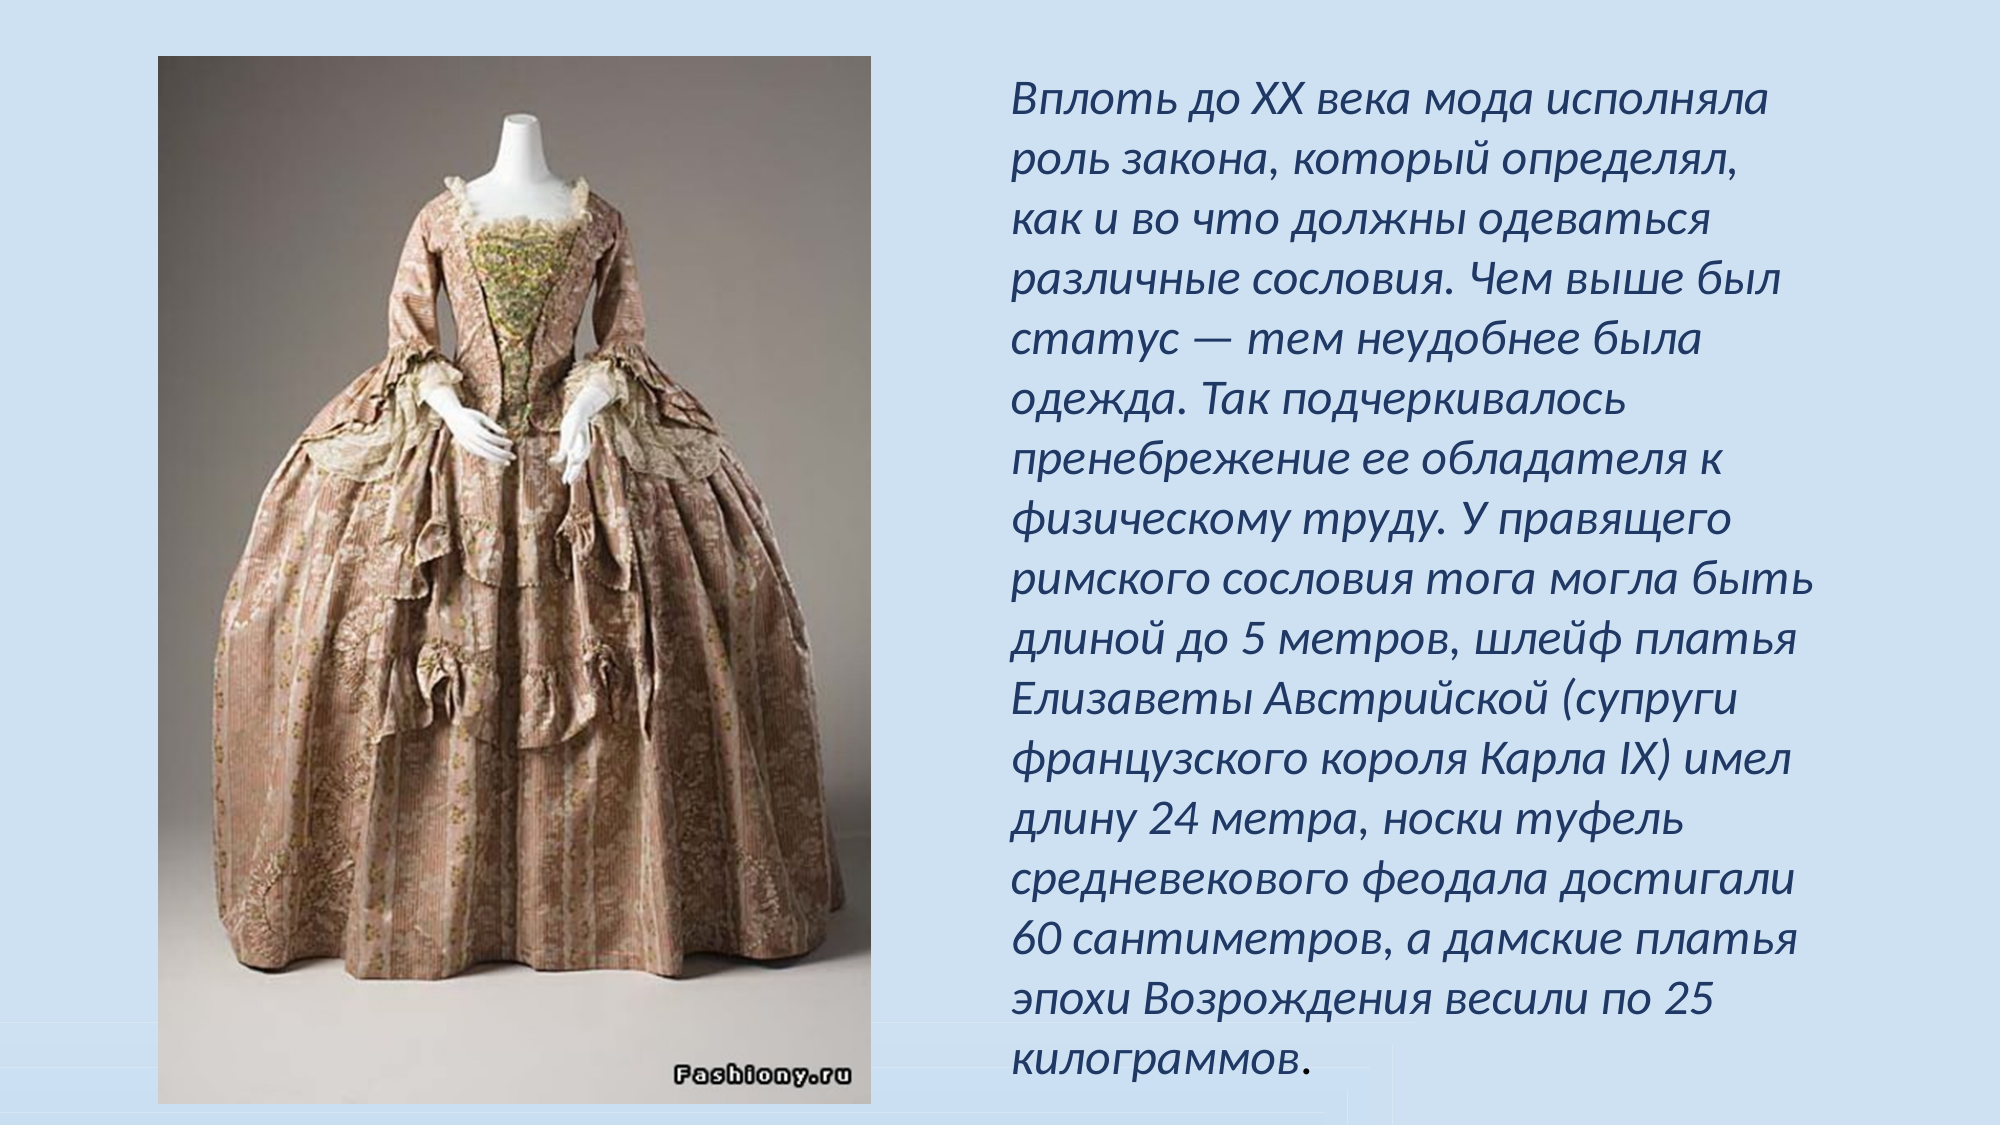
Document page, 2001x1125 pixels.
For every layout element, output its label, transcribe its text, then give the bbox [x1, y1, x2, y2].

text_box Вплоть до XX века мода исполняла роль закона, который определял, как и во что должны одеваться различные сословия. Чем выше был статус — тем неудобнее была одежда. Так подчеркивалось пренебрежение ее обладателя к физическому труду. У правящего римского сословия тога могла быть длиной до 5 метров, шлейф платья Елизаветы Австрийской (супруги французского короля Карла IX) имел длину 24 метра, носки туфель средневекового феодала достигали 60 сантиметров, а дамские платья эпохи Возрождения весили по 25 килограммов. [995, 56, 1835, 1092]
picture [158, 56, 871, 1104]
